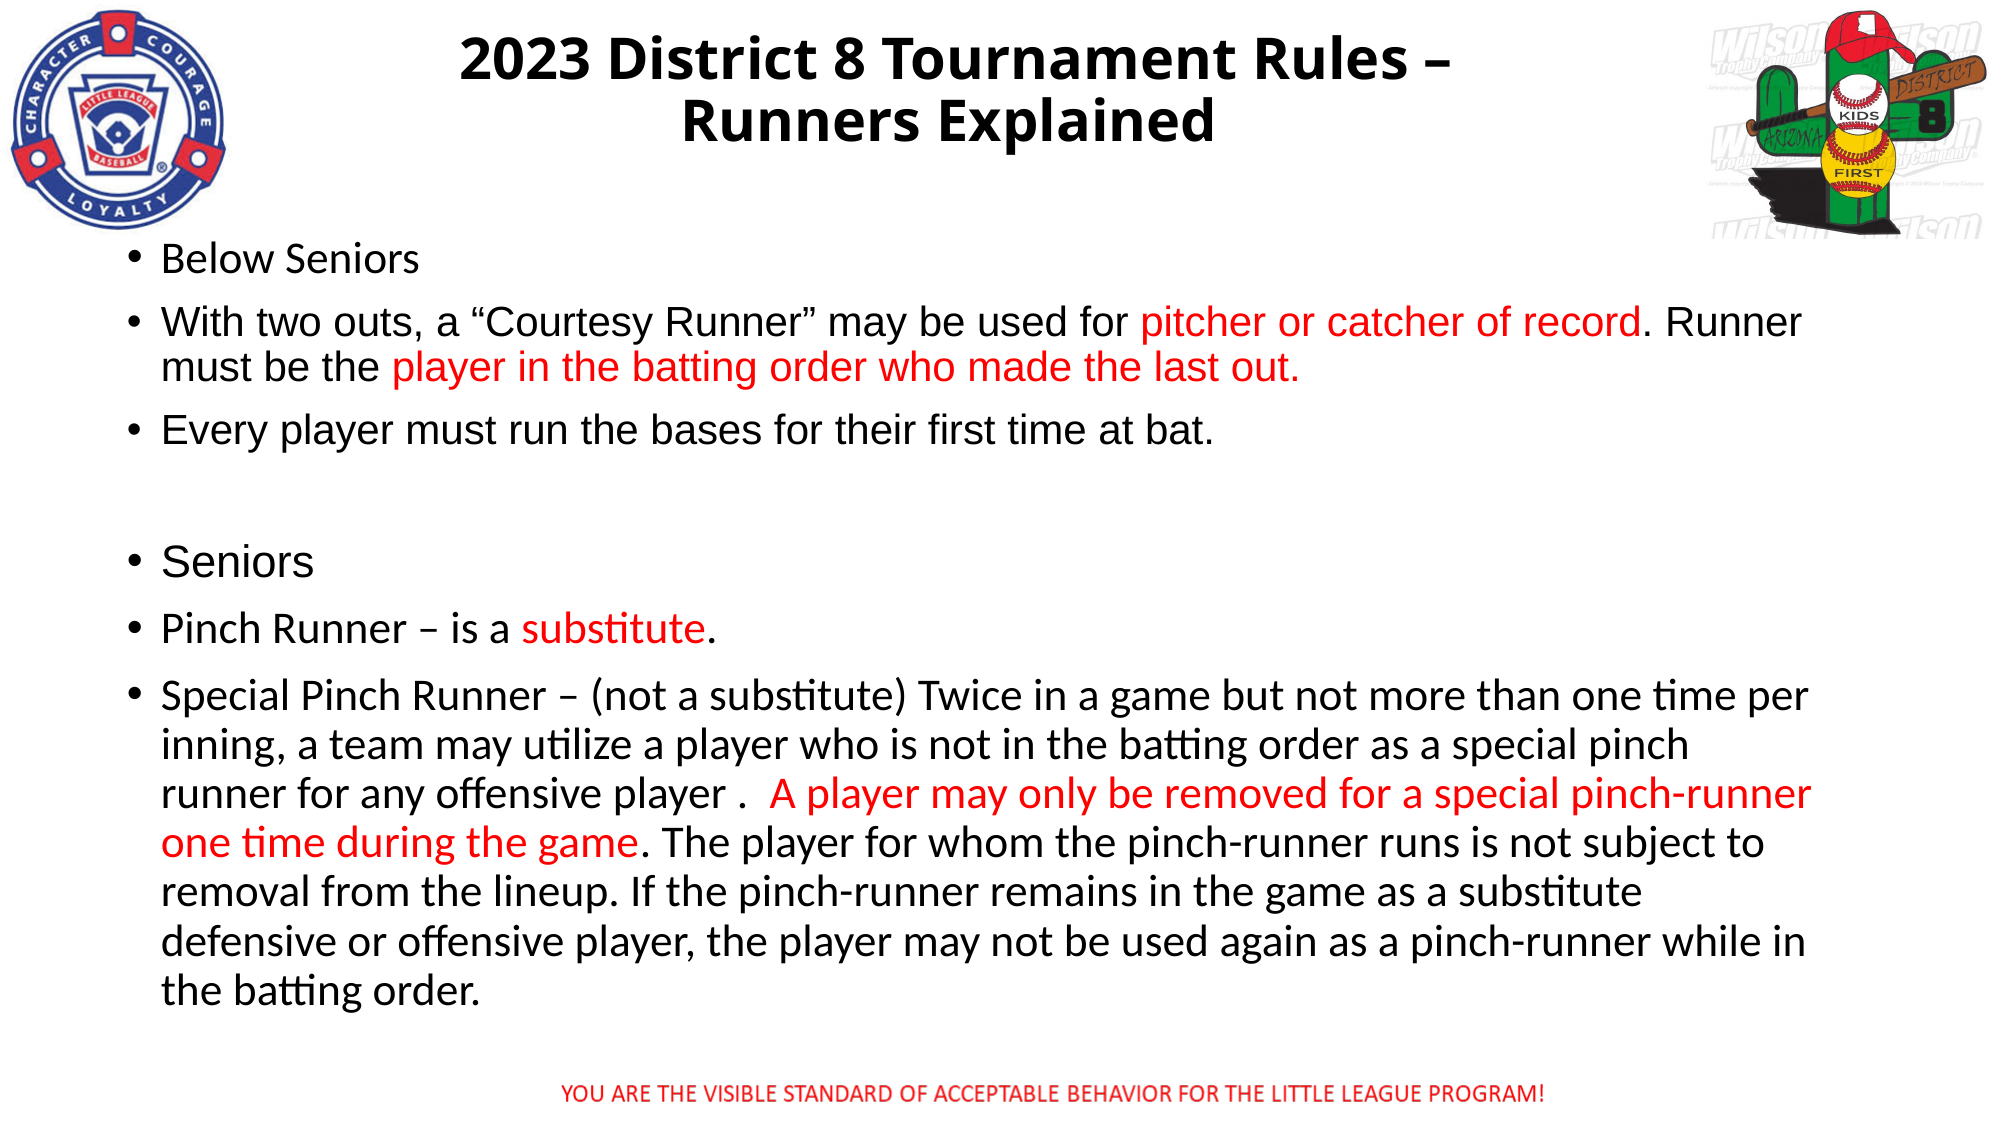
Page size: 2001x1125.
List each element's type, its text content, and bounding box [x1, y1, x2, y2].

picture [5, 4, 232, 235]
title 2023 District 8 Tournament Rules – Runners Explained [245, 21, 1668, 163]
picture [1695, 5, 1998, 239]
list Below Seniors With two outs, a “Courtesy Runner” may be used for pitcher or catcher of record. Runner must be the player in the batting order who made the last out. Every player must run the bases for their first time at bat. Seniors Pinch Runner – is a substitute. Special Pinch Runner – (not a substitute) Twice in a game but not more than one time per inning, a team may utilize a player who is not in the batting order as a special pinch runner for any offensive player . A player may only be removed for a special pinch-runner one time during the game. The player for whom the pinch-runner runs is not subject to removal from the lineup. If the pinch-runner remains in the game as a substitute defensive or offensive player, the player may not be used again as a pinch-runner while in the batting order. [111, 226, 1837, 1031]
picture [530, 1063, 1577, 1125]
